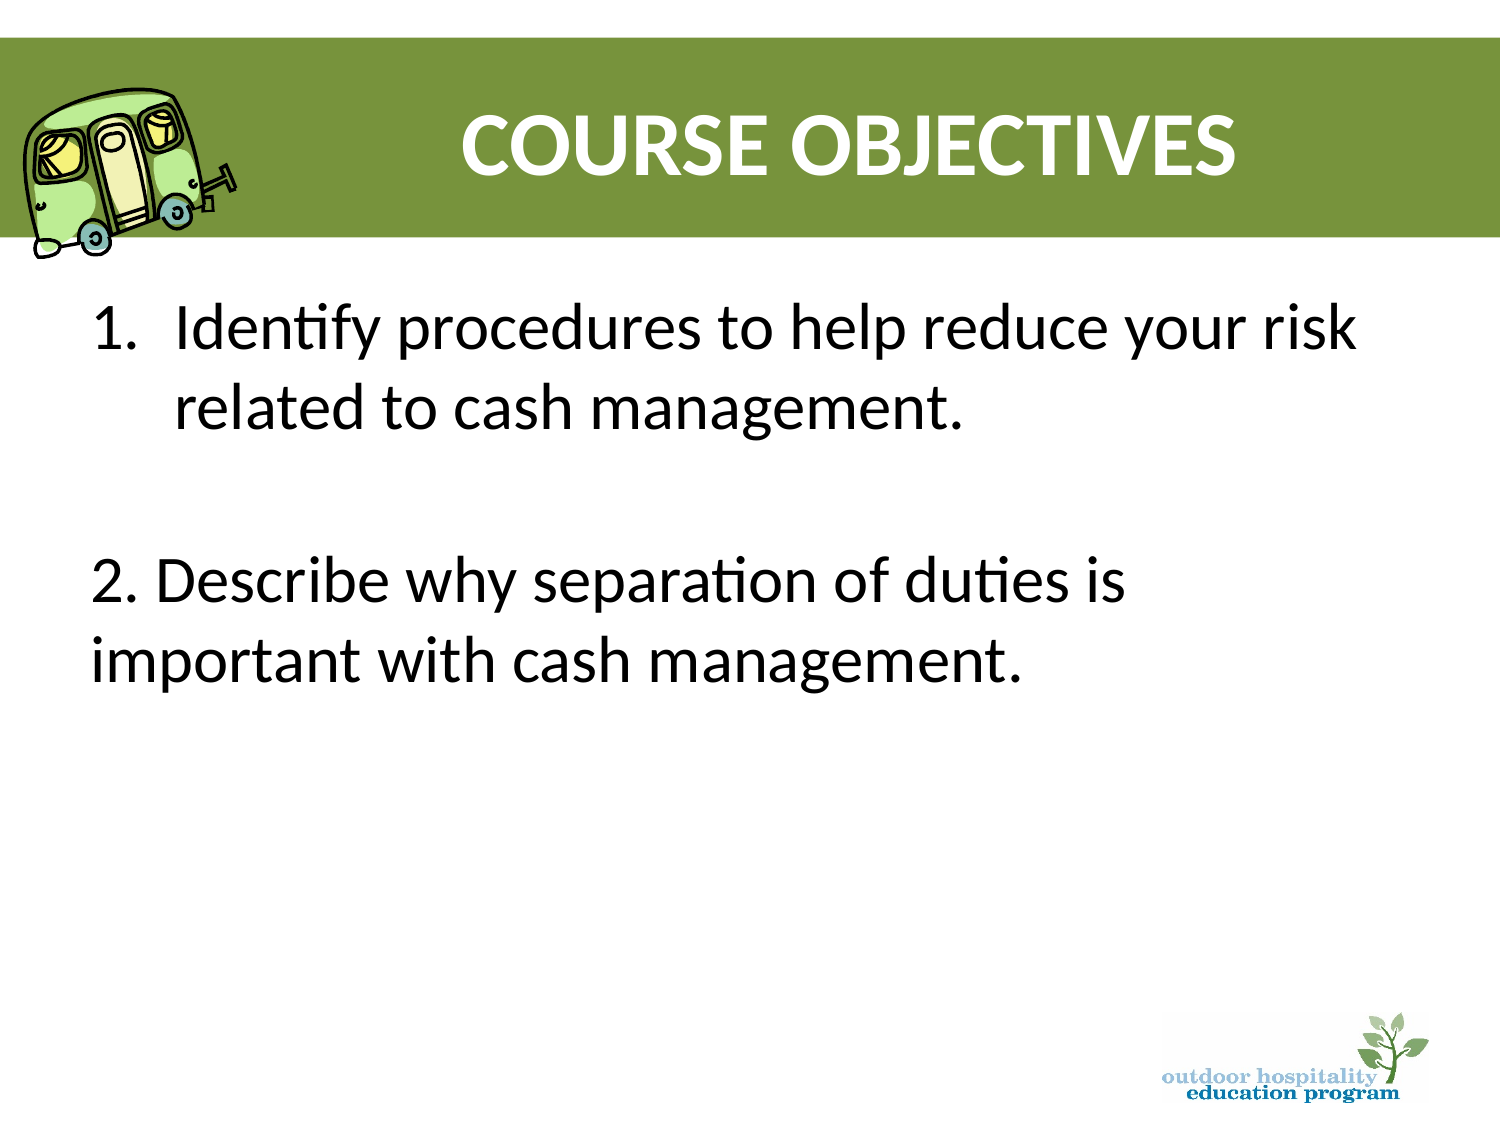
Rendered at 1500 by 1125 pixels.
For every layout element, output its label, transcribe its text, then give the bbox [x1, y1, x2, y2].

picture [1162, 1012, 1429, 1103]
title Course Objectives [237, 45, 1463, 233]
list Identify procedures to help reduce your risk related to cash management. 2. Describe why separation of duties is important with cash management. [75, 275, 1425, 1005]
